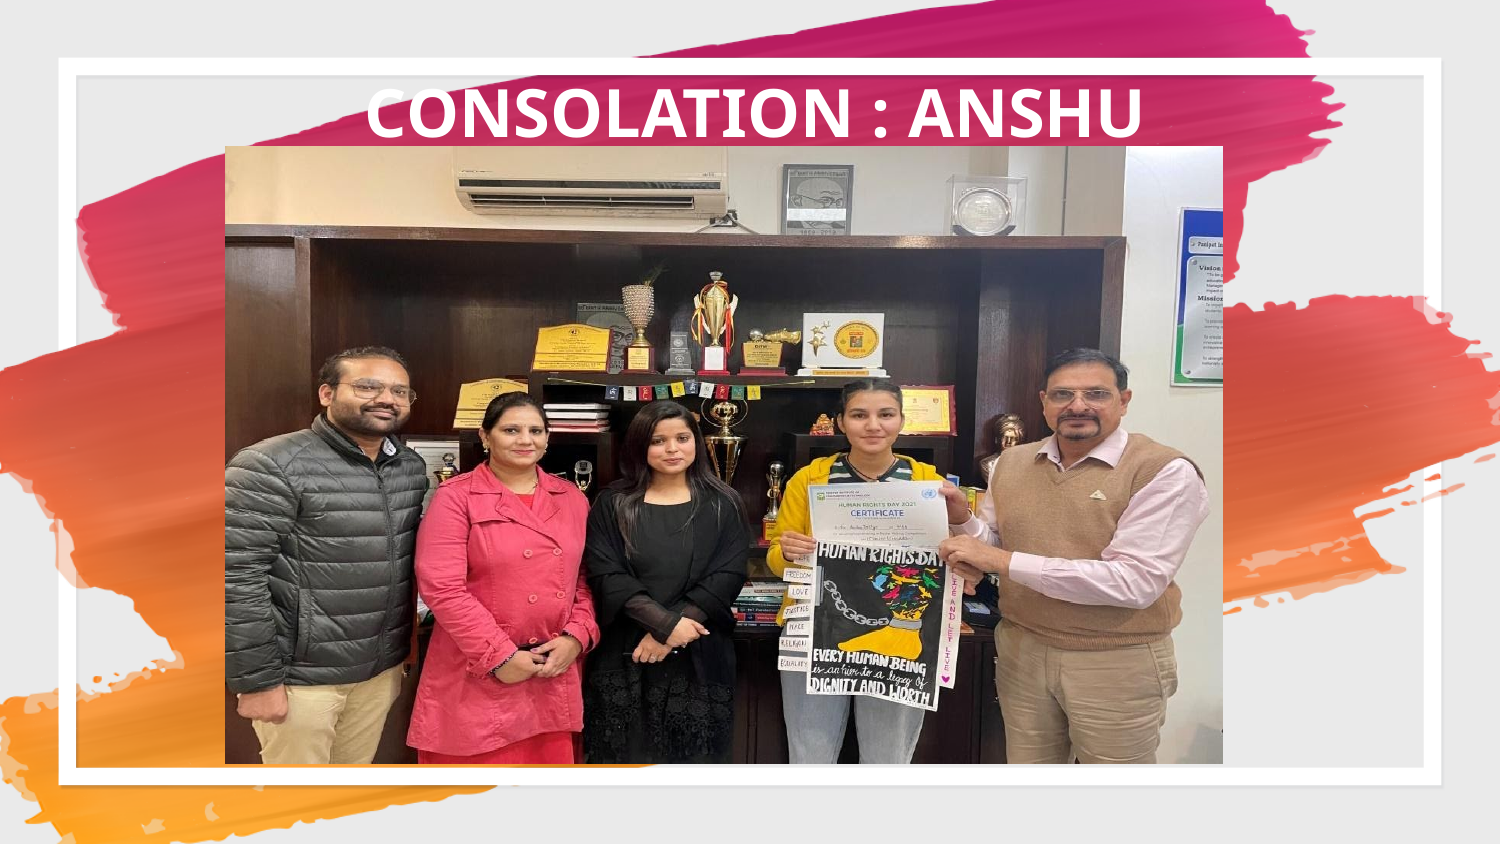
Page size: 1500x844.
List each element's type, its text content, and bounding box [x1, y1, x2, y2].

text_box CONSOLATION : ANSHU [349, 63, 1238, 159]
picture [0, 0, 1500, 844]
